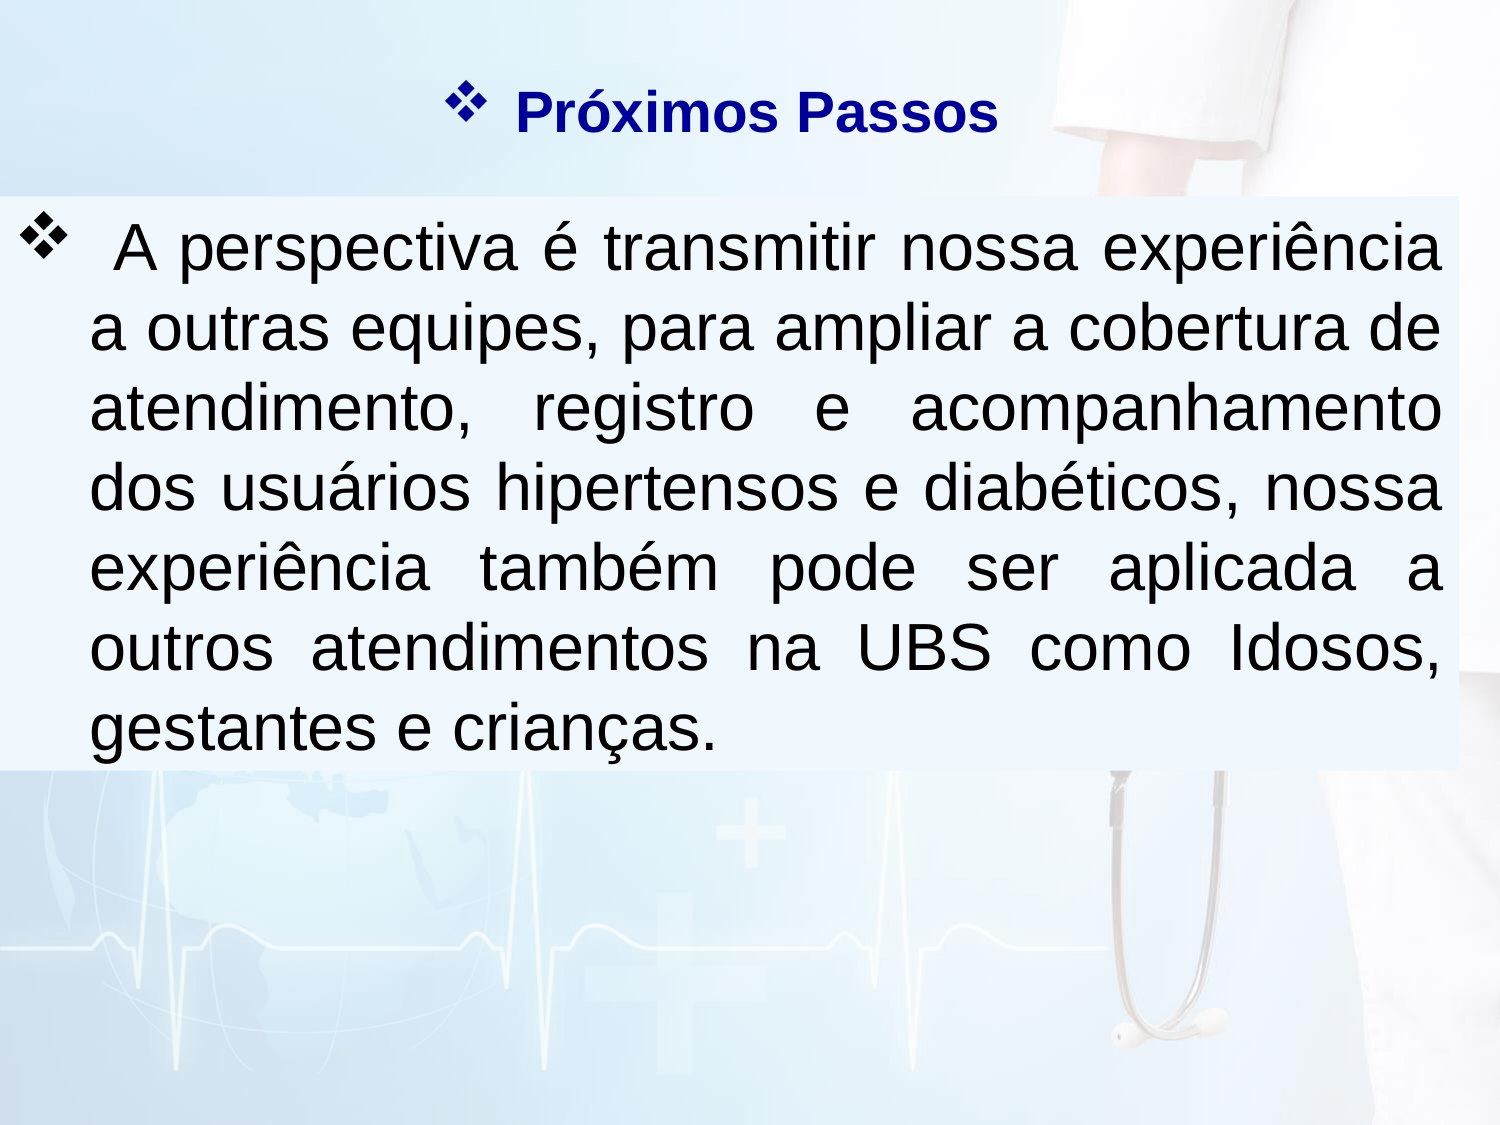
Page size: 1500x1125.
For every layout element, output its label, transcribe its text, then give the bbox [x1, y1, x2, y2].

text_box A perspectiva é transmitir nossa experiência a outras equipes, para ampliar a cobertura de atendimento, registro e acompanhamento dos usuários hipertensos e diabéticos, nossa experiência também pode ser aplicada a outros atendimentos na UBS como Idosos, gestantes e crianças. [0, 196, 1459, 771]
text_box Próximos Passos [348, 66, 1093, 152]
picture [0, 0, 1500, 1125]
